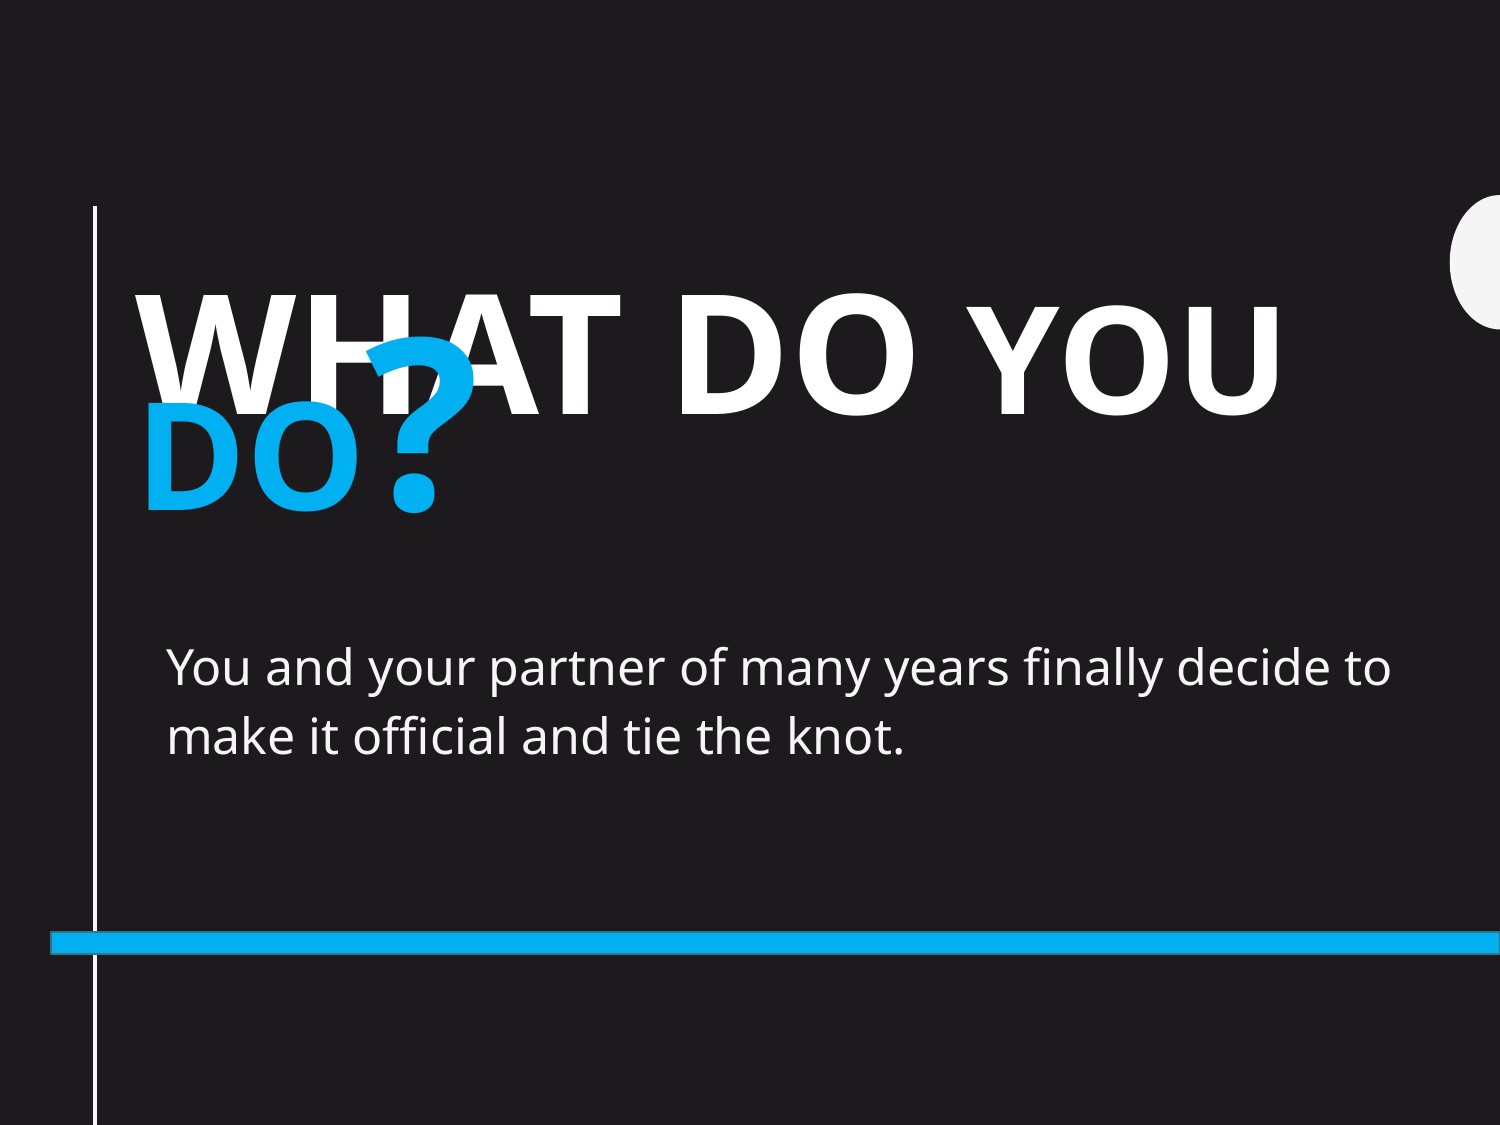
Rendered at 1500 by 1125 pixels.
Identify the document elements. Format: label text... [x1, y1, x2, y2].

text_box You and your partner of many years finally decide to make it official and tie the knot. [151, 619, 1500, 892]
text_box [50, 931, 1500, 955]
title What do you do? [120, 330, 1500, 781]
